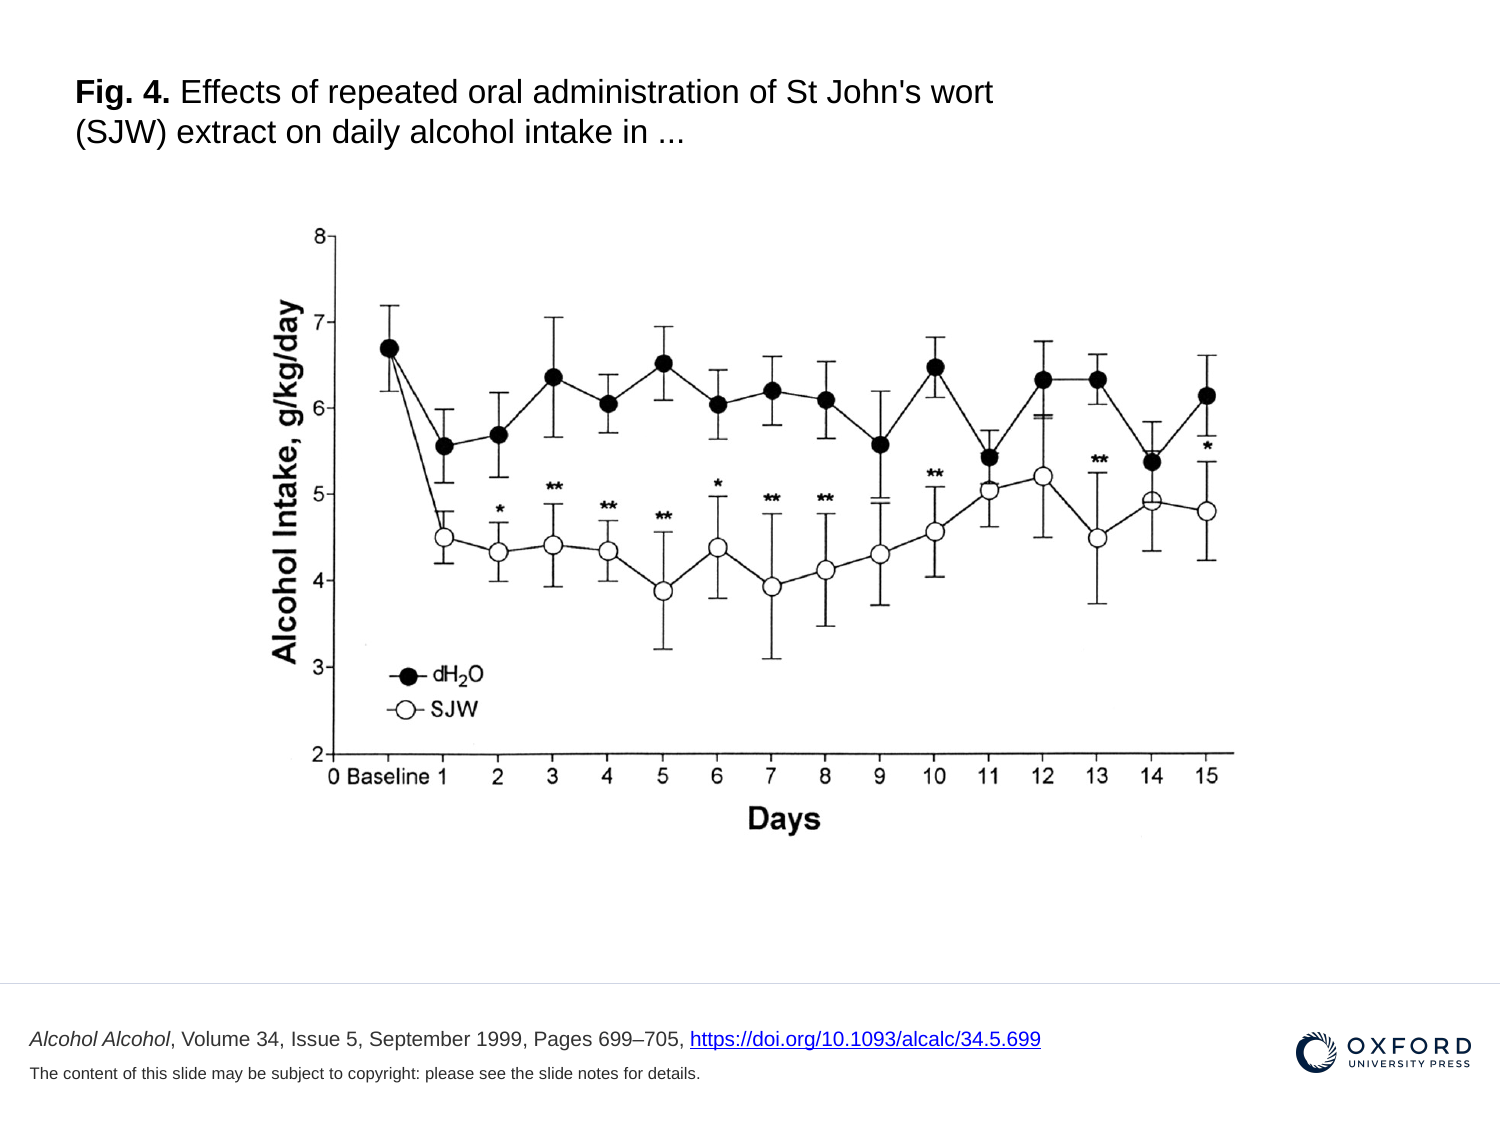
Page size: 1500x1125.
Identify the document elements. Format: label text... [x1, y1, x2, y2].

title Fig. 4. Effects of repeated oral administration of St John's wort (SJW) extract on daily alcohol intake in ... [75, 69, 1078, 171]
footer Alcohol Alcohol, Volume 34, Issue 5, September 1999, Pages 699–705, https://doi.org/10.1093/alcalc/34.5.699 The content of this slide may be subject to copyright: please see the slide notes for details. [0, 983, 1260, 1125]
picture [262, 224, 1238, 842]
picture [1296, 1032, 1471, 1073]
